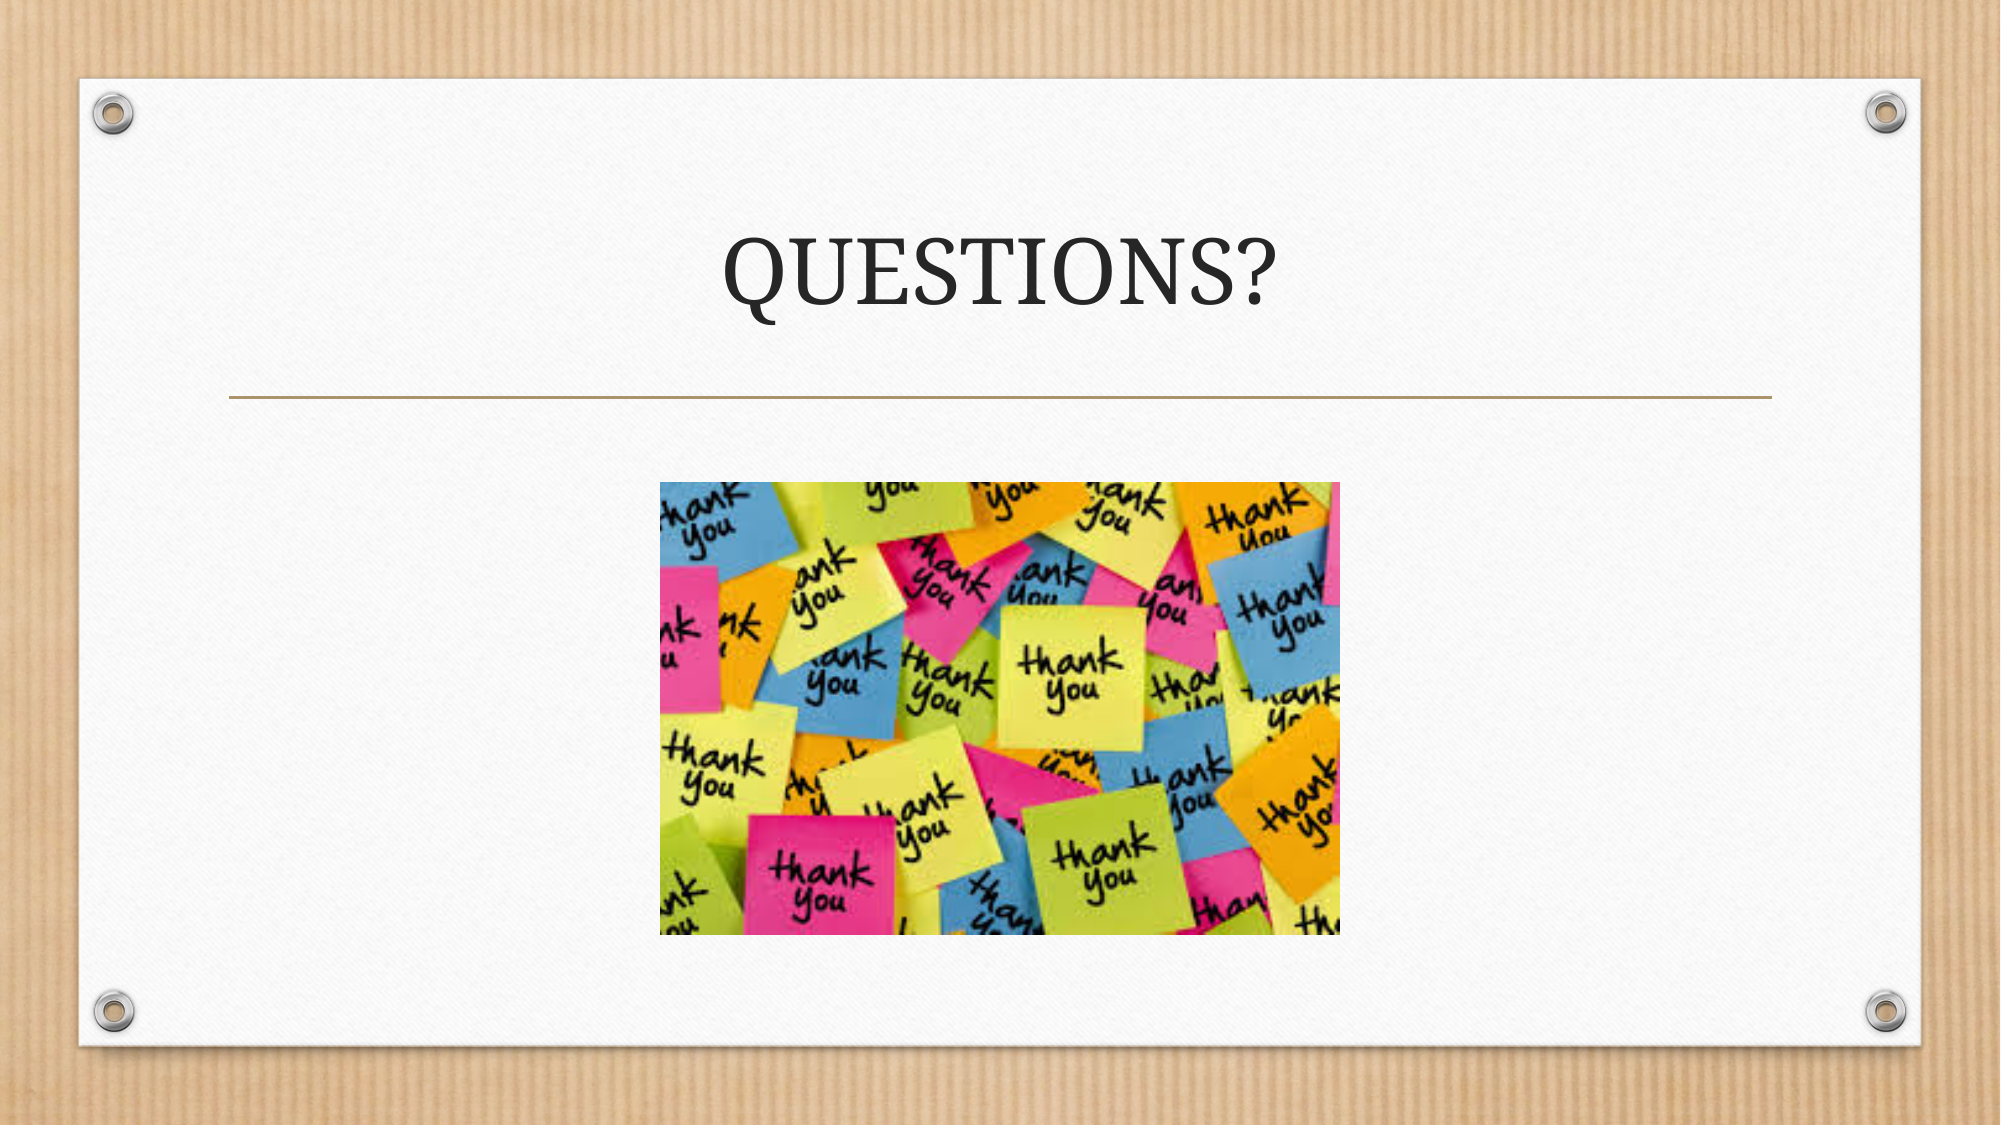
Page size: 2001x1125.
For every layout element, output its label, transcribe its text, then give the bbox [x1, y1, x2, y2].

title QUESTIONS? [212, 161, 1788, 375]
picture [0, 0, 2001, 1125]
